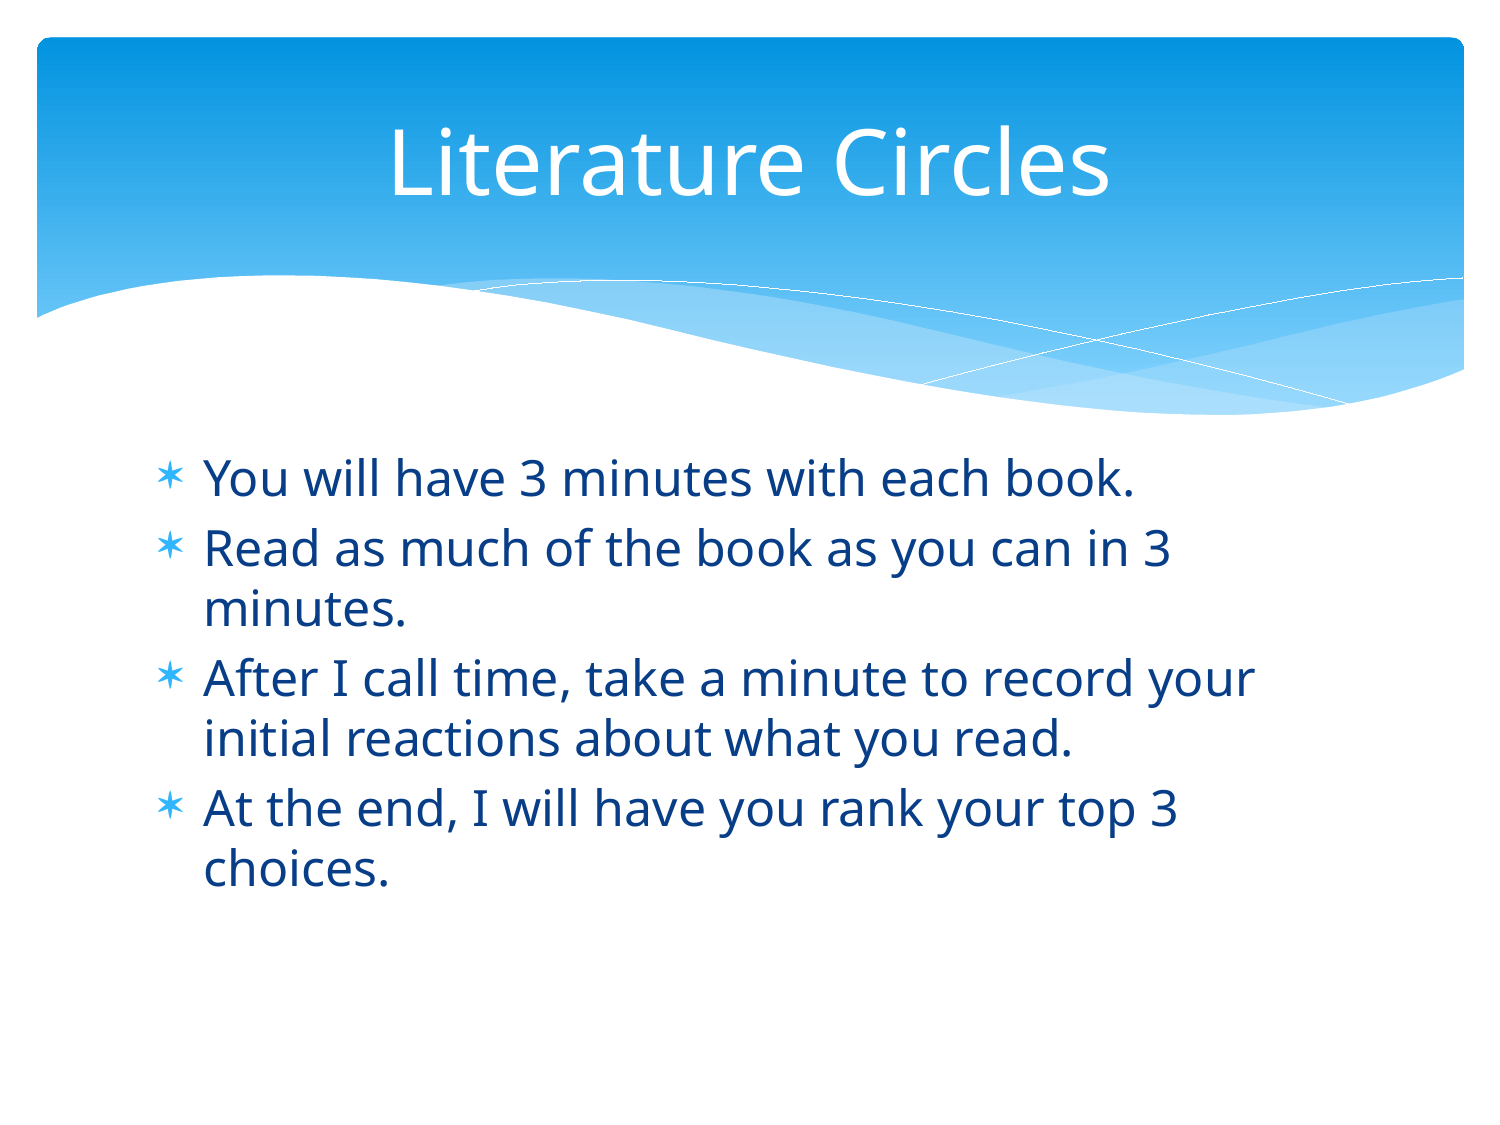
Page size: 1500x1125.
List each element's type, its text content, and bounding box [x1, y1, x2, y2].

list You will have 3 minutes with each book. Read as much of the book as you can in 3 minutes. After I call time, take a minute to record your initial reactions about what you read. At the end, I will have you rank your top 3 choices. [143, 438, 1359, 1005]
title Literature Circles [75, 55, 1425, 261]
